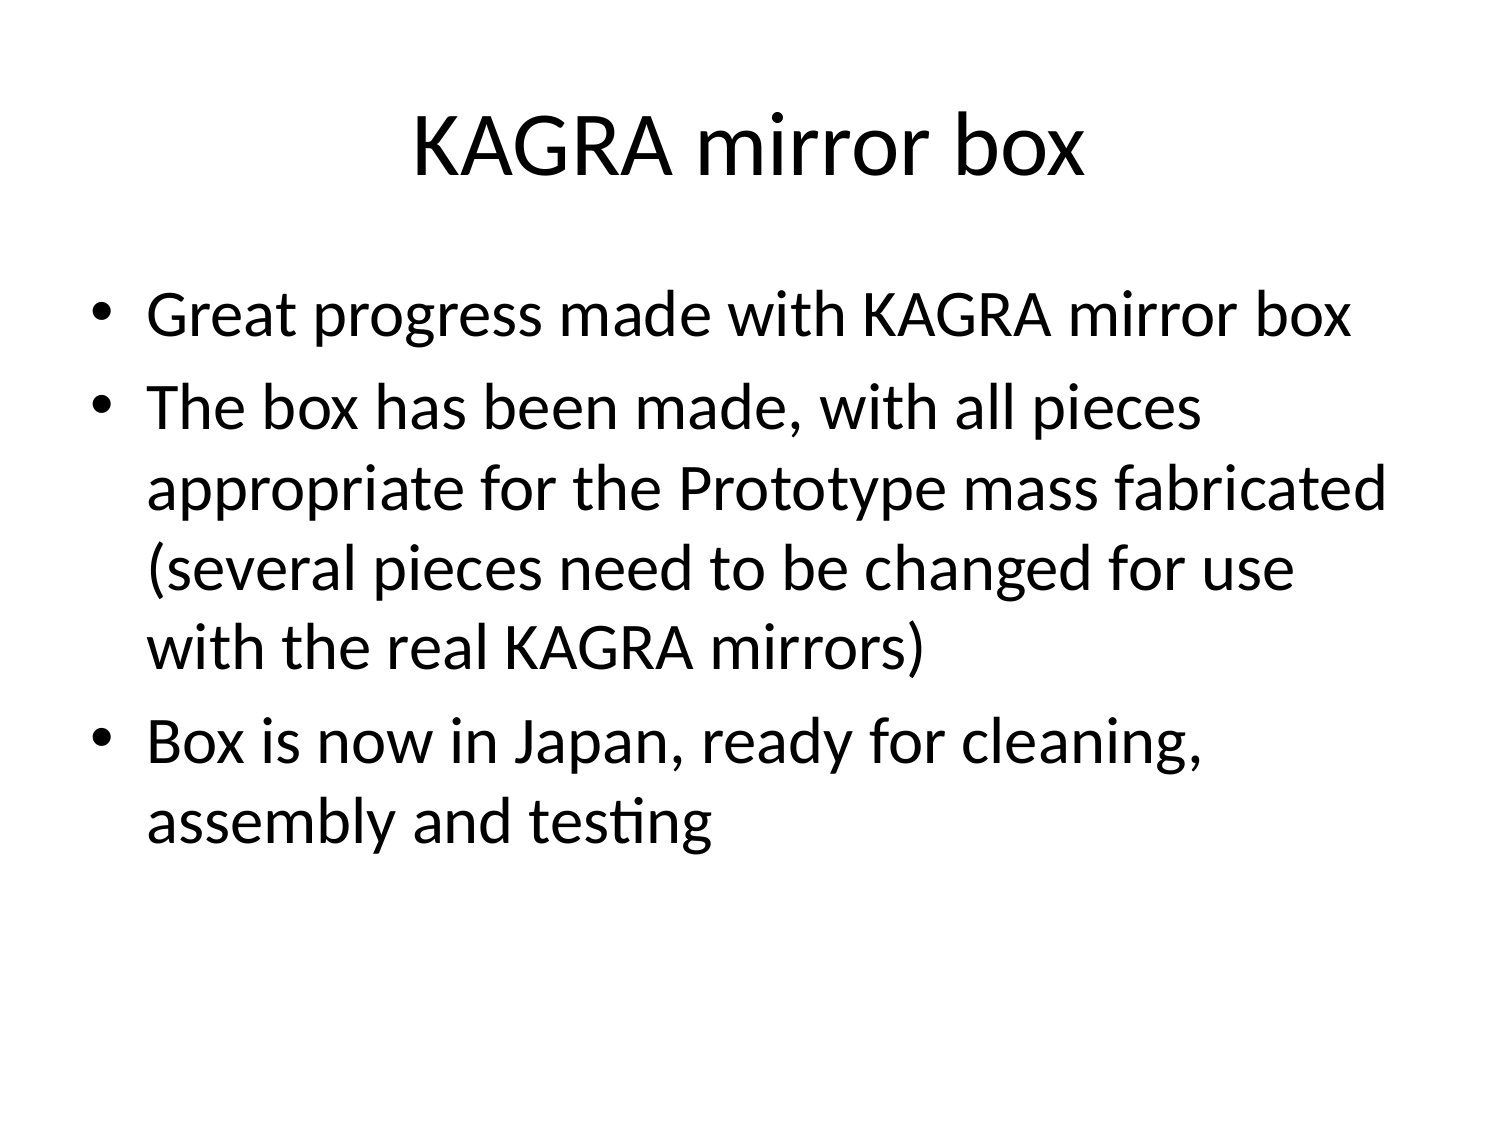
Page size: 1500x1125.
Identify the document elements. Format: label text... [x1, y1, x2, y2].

title KAGRA mirror box [75, 45, 1425, 233]
list Great progress made with KAGRA mirror box The box has been made, with all pieces appropriate for the Prototype mass fabricated (several pieces need to be changed for use with the real KAGRA mirrors) Box is now in Japan, ready for cleaning, assembly and testing [75, 262, 1425, 1005]
